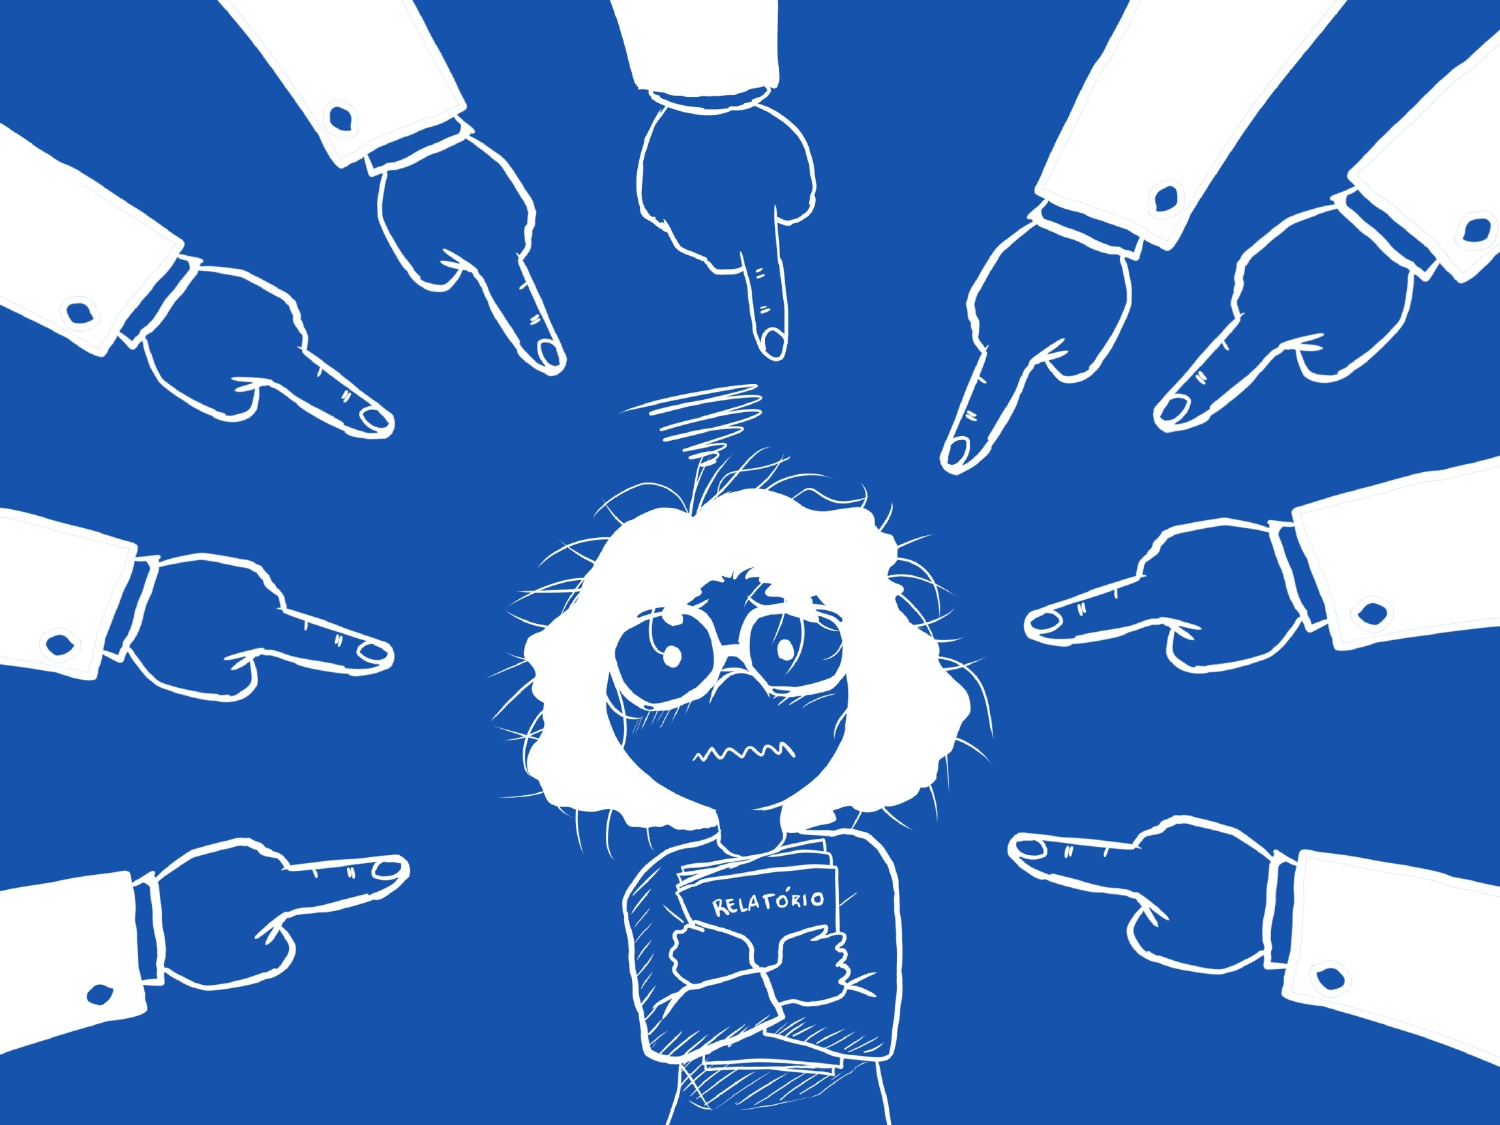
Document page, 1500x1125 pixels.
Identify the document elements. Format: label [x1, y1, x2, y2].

list [0, 0, 1500, 1125]
